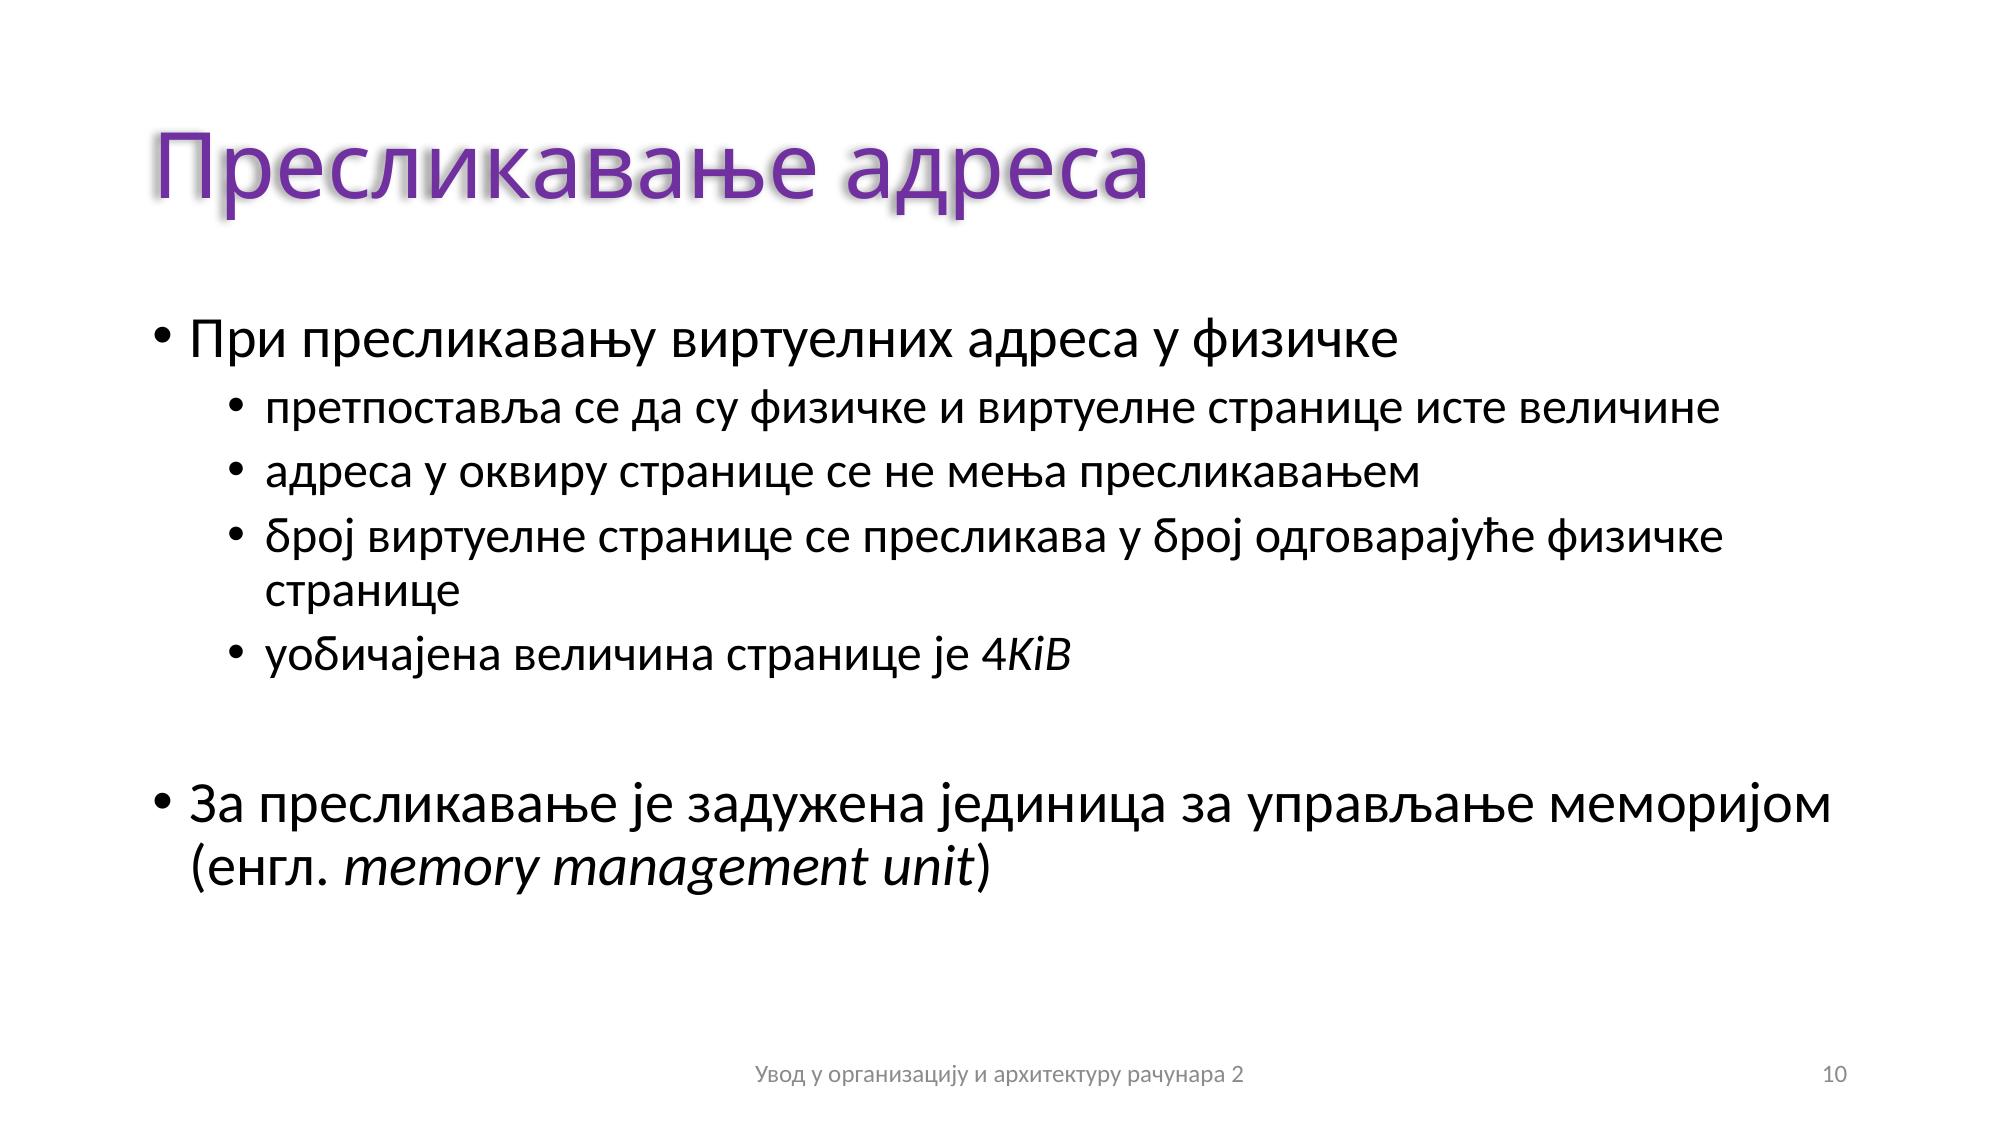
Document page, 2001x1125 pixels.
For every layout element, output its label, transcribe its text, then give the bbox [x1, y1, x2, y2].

footer Увод у организацију и архитектуру рачунара 2 [662, 1042, 1338, 1103]
title Пресликавање адреса [137, 59, 1863, 278]
slide_number 10 [1412, 1042, 1863, 1103]
list При пресликавању виртуелних адреса у физичке претпоставља се да су физичке и виртуелне странице исте величине адреса у оквиру странице се не мења пресликавањем број виртуелне странице се пресликава у број одговарајуће физичке странице уобичајена величина странице је 4KiB За пресликавање је задужена јединица за управљање меморијом (енгл. memory management unit) [137, 299, 1863, 1014]
